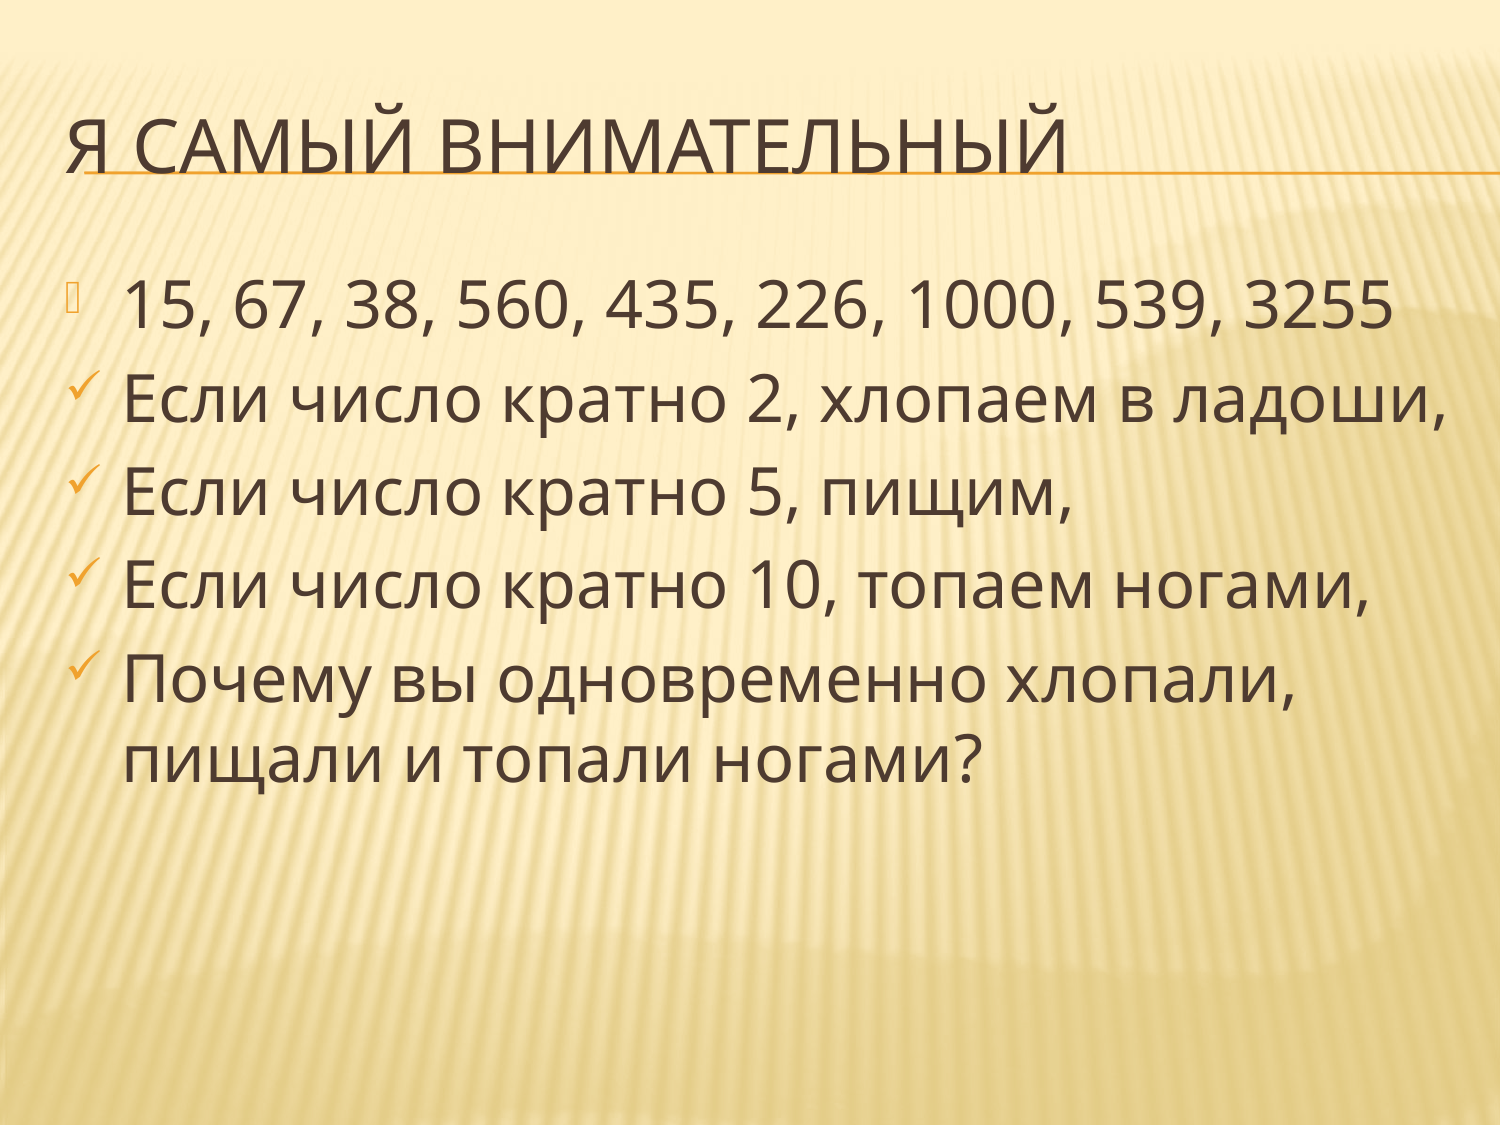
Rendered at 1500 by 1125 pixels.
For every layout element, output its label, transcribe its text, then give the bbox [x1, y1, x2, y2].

list 15, 67, 38, 560, 435, 226, 1000, 539, 3255 Если число кратно 2, хлопаем в ладоши, Если число кратно 5, пищим, Если число кратно 10, топаем ногами, Почему вы одновременно хлопали, пищали и топали ногами? [50, 254, 1475, 998]
title Я самый внимательный [50, 75, 1475, 213]
